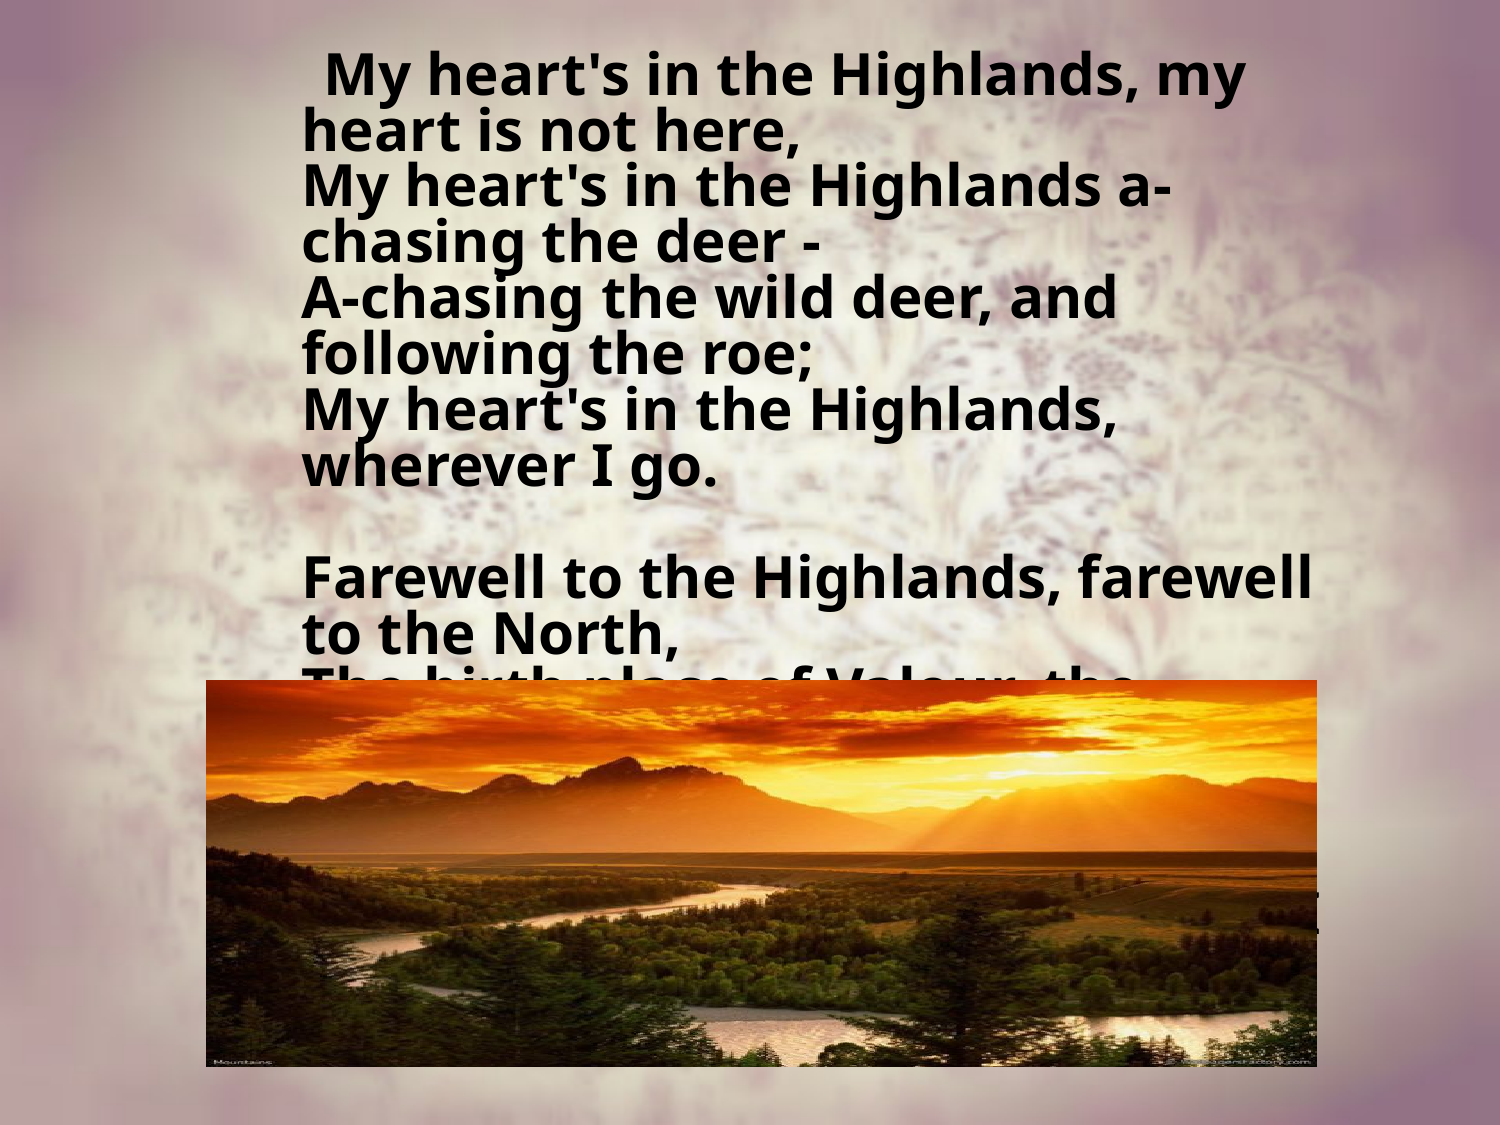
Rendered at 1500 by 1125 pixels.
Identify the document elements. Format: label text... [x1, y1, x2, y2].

picture [0, 0, 1500, 1125]
list My heart's in the Highlands, my heart is not here, My heart's in the Highlands a-chasing the deer - A-chasing the wild deer, and following the roe; My heart's in the Highlands, wherever I go. Farewell to the Highlands, farewell to the North, The birth place of Valour, the country of Worth; Wherever I wander, wherever I rove, The hills of the Highlands for ever I love. [229, 42, 1341, 634]
